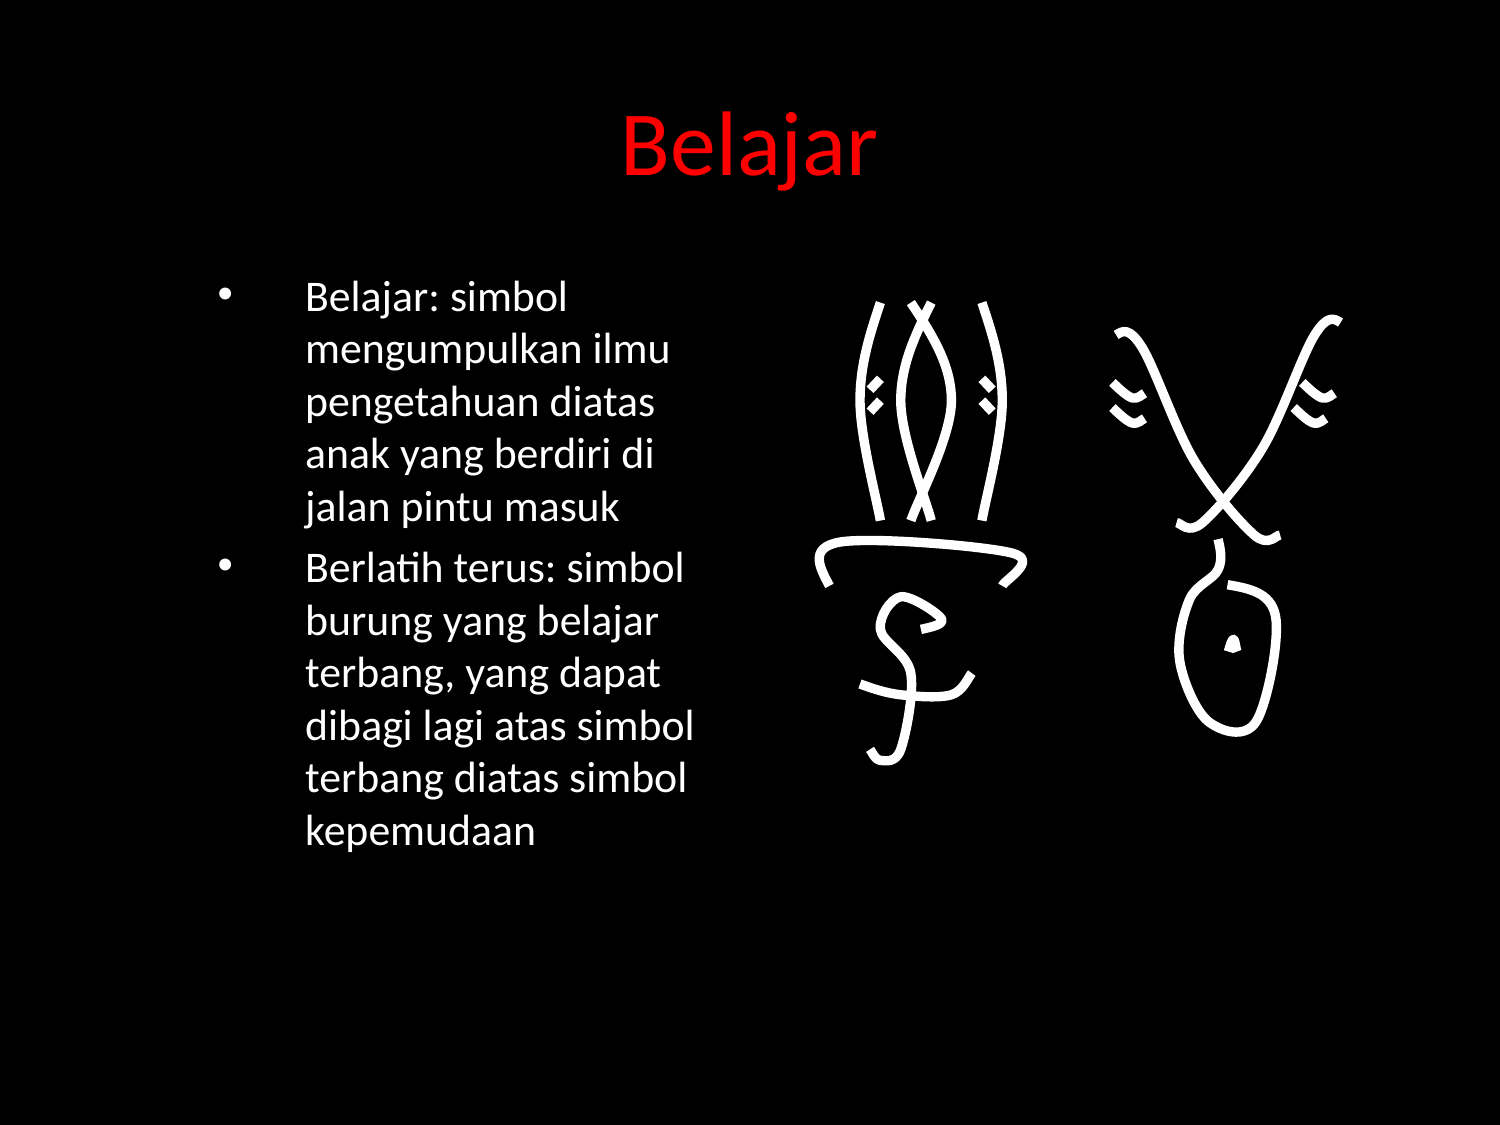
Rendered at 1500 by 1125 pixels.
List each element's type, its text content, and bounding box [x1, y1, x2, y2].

title Belajar [75, 45, 1425, 233]
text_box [808, 302, 1040, 764]
list Belajar: simbol mengumpulkan ilmu pengetahuan diatas anak yang berdiri di jalan pintu masuk Berlatih terus: simbol burung yang belajar terbang, yang dapat dibagi lagi atas simbol terbang diatas simbol kepemudaan [202, 259, 762, 977]
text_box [1115, 314, 1341, 740]
